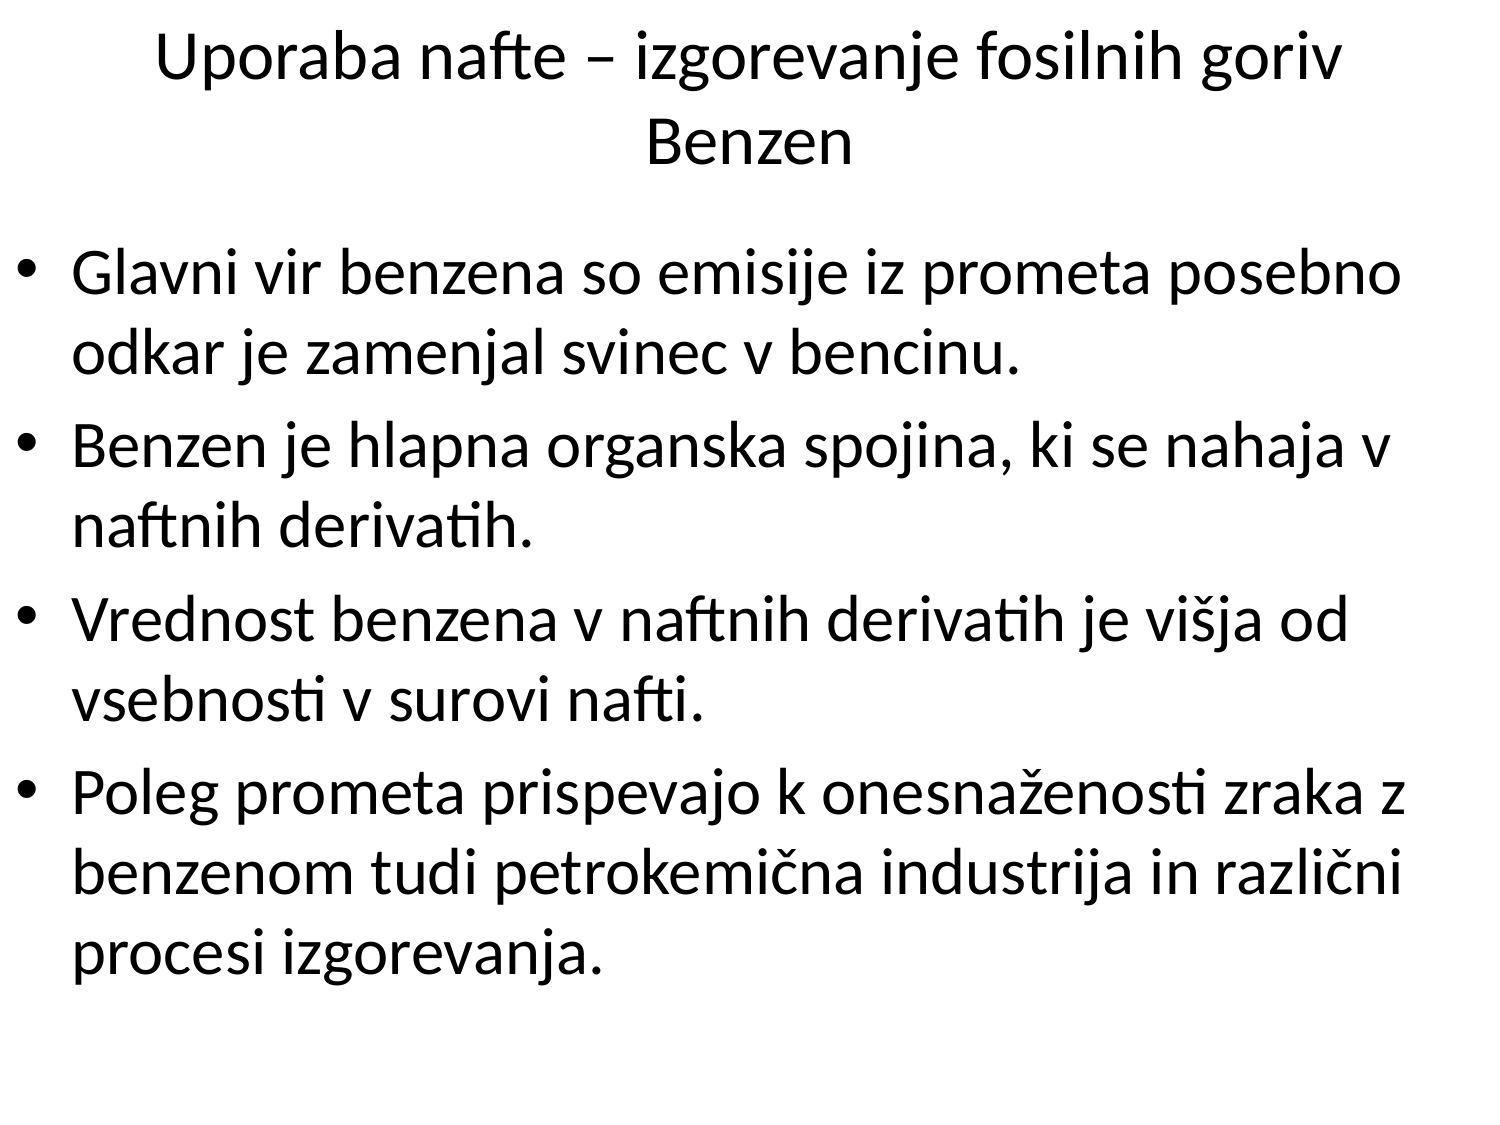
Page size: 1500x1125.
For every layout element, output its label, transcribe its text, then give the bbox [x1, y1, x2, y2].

title Uporaba nafte – izgorevanje fosilnih goriv Benzen [0, 0, 1500, 188]
list Glavni vir benzena so emisije iz prometa posebno odkar je zamenjal svinec v bencinu. Benzen je hlapna organska spojina, ki se nahaja v naftnih derivatih. Vrednost benzena v naftnih derivatih je višja od vsebnosti v surovi nafti. Poleg prometa prispevajo k onesnaženosti zraka z benzenom tudi petrokemična industrija in različni procesi izgorevanja. [0, 219, 1500, 1125]
